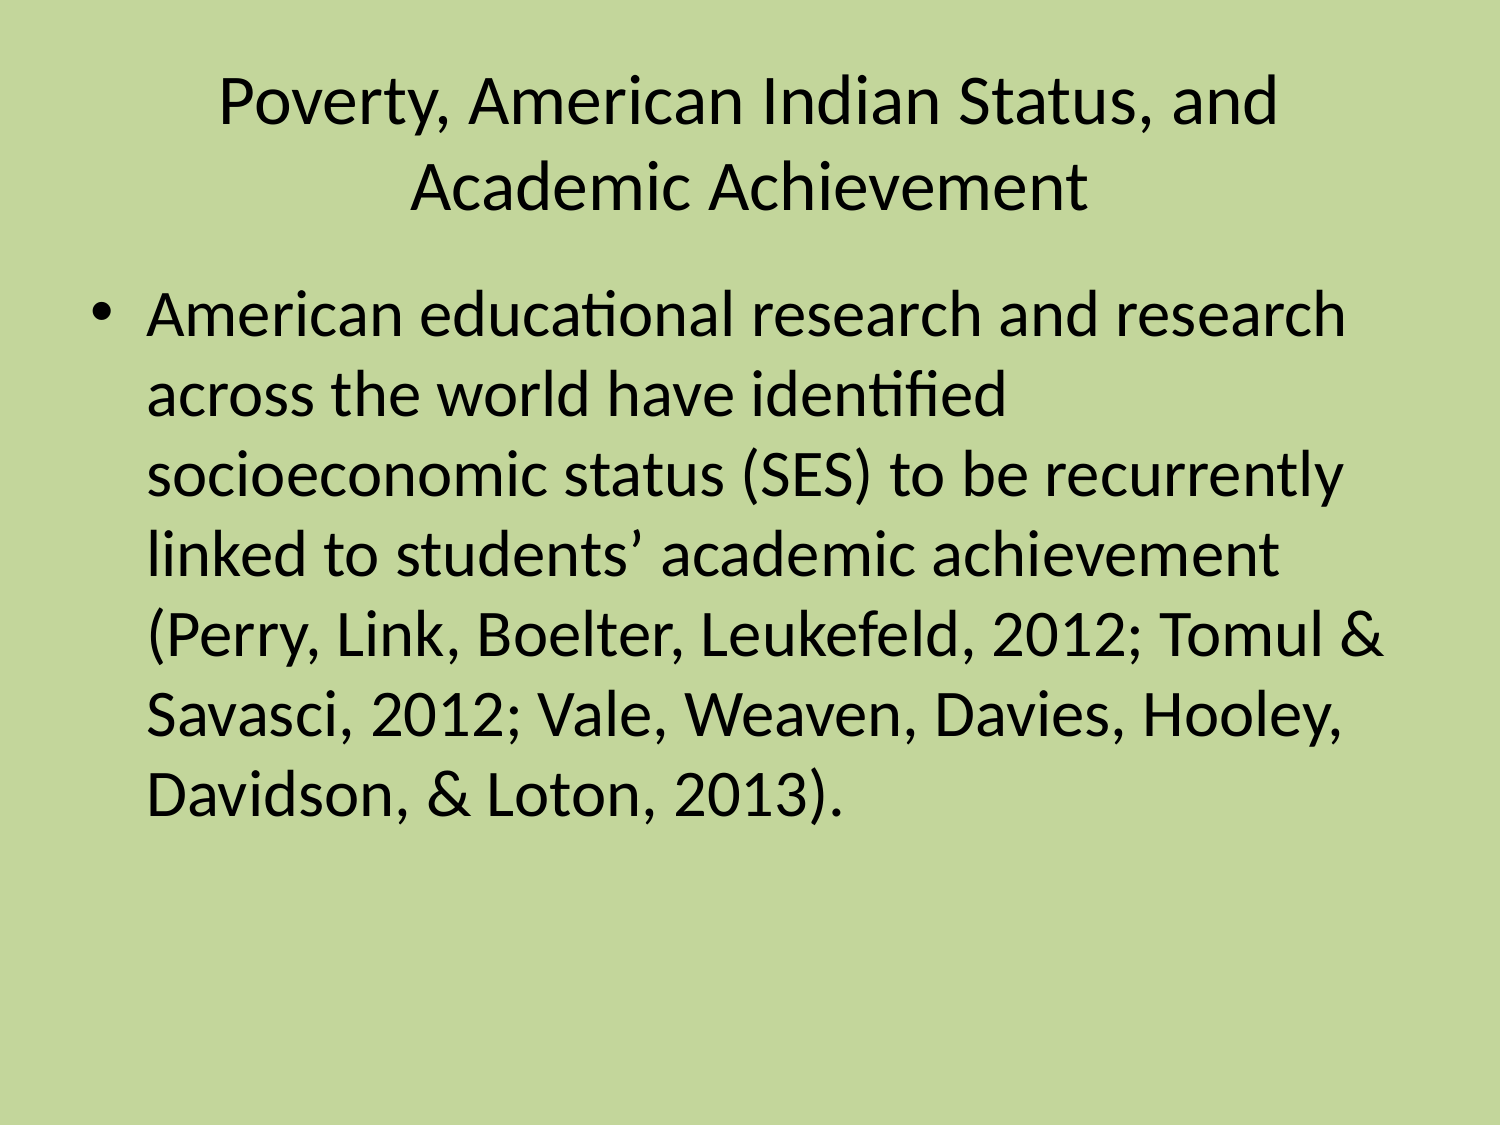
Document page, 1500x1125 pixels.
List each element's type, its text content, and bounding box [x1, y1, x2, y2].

list American educational research and research across the world have identified socioeconomic status (SES) to be recurrently linked to students’ academic achievement (Perry, Link, Boelter, Leukefeld, 2012; Tomul & Savasci, 2012; Vale, Weaven, Davies, Hooley, Davidson, & Loton, 2013). [75, 262, 1425, 1005]
title Poverty, American Indian Status, and Academic Achievement [75, 45, 1425, 233]
